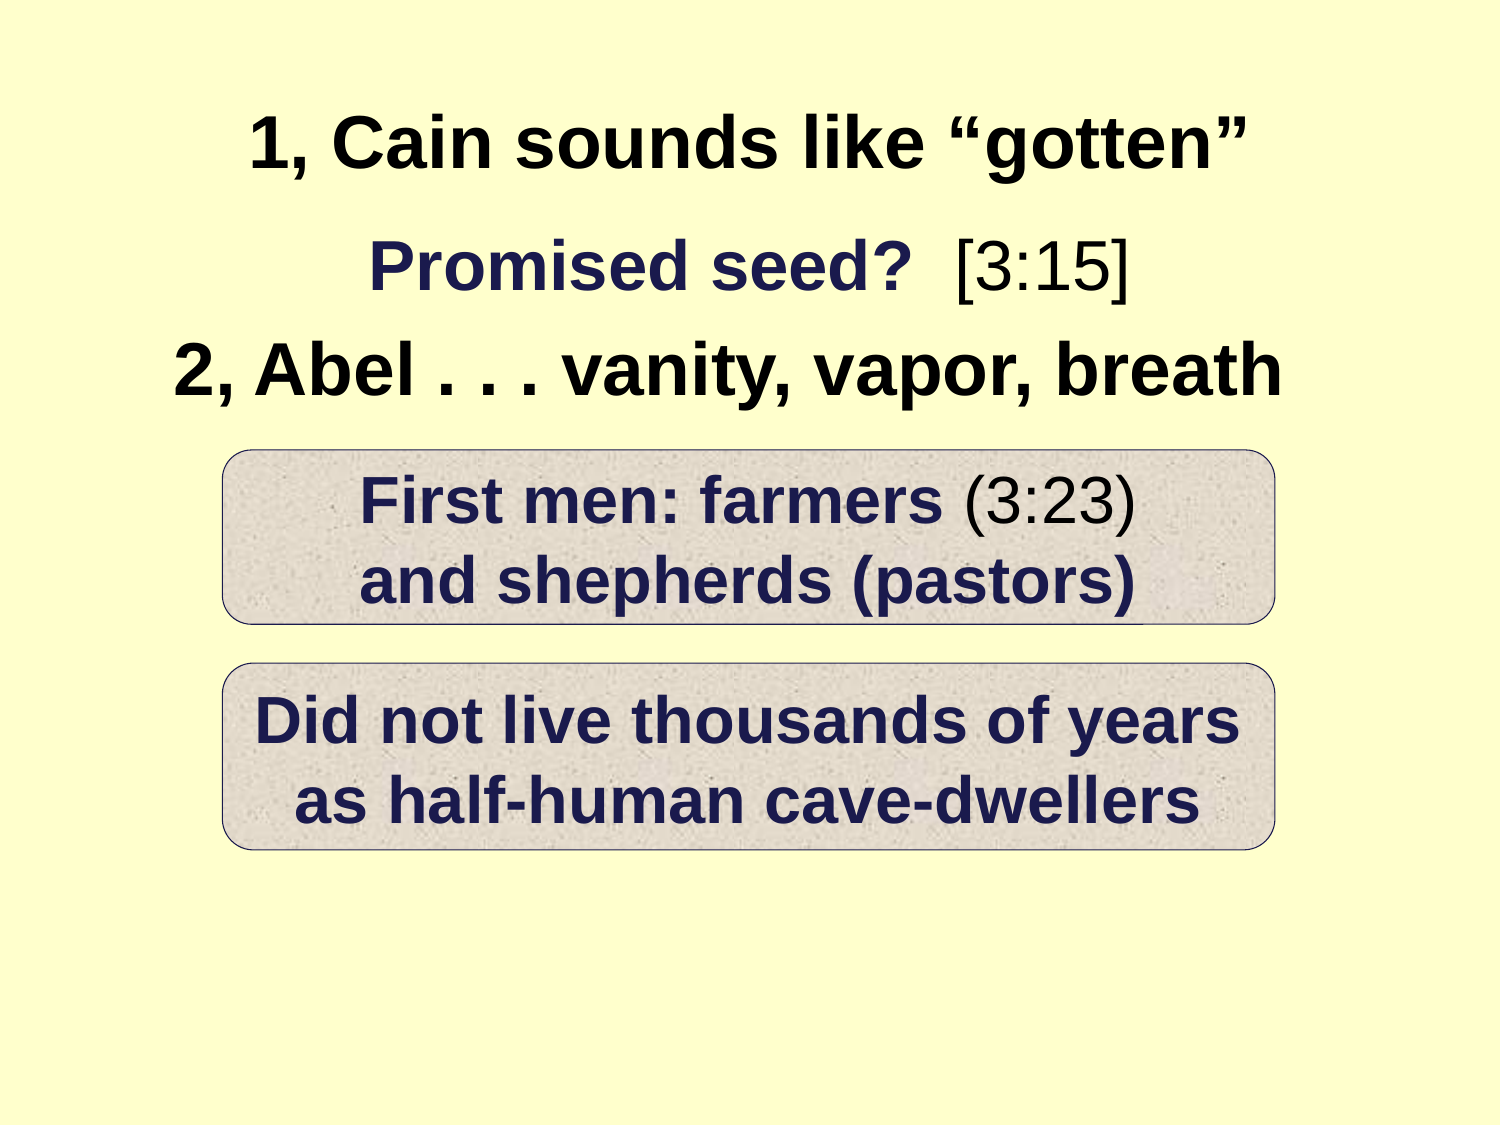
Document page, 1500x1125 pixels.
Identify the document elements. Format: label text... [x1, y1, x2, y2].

title 1, Cain sounds like “gotten” [75, 45, 1425, 212]
text_box First men: farmers (3:23) and shepherds (pastors) [220, 447, 1278, 627]
text_box Did not live thousands of years as half-human cave-dwellers [220, 660, 1278, 853]
list Promised seed? [3:15] 2, Abel . . . vanity, vapor, breath [75, 212, 1425, 955]
